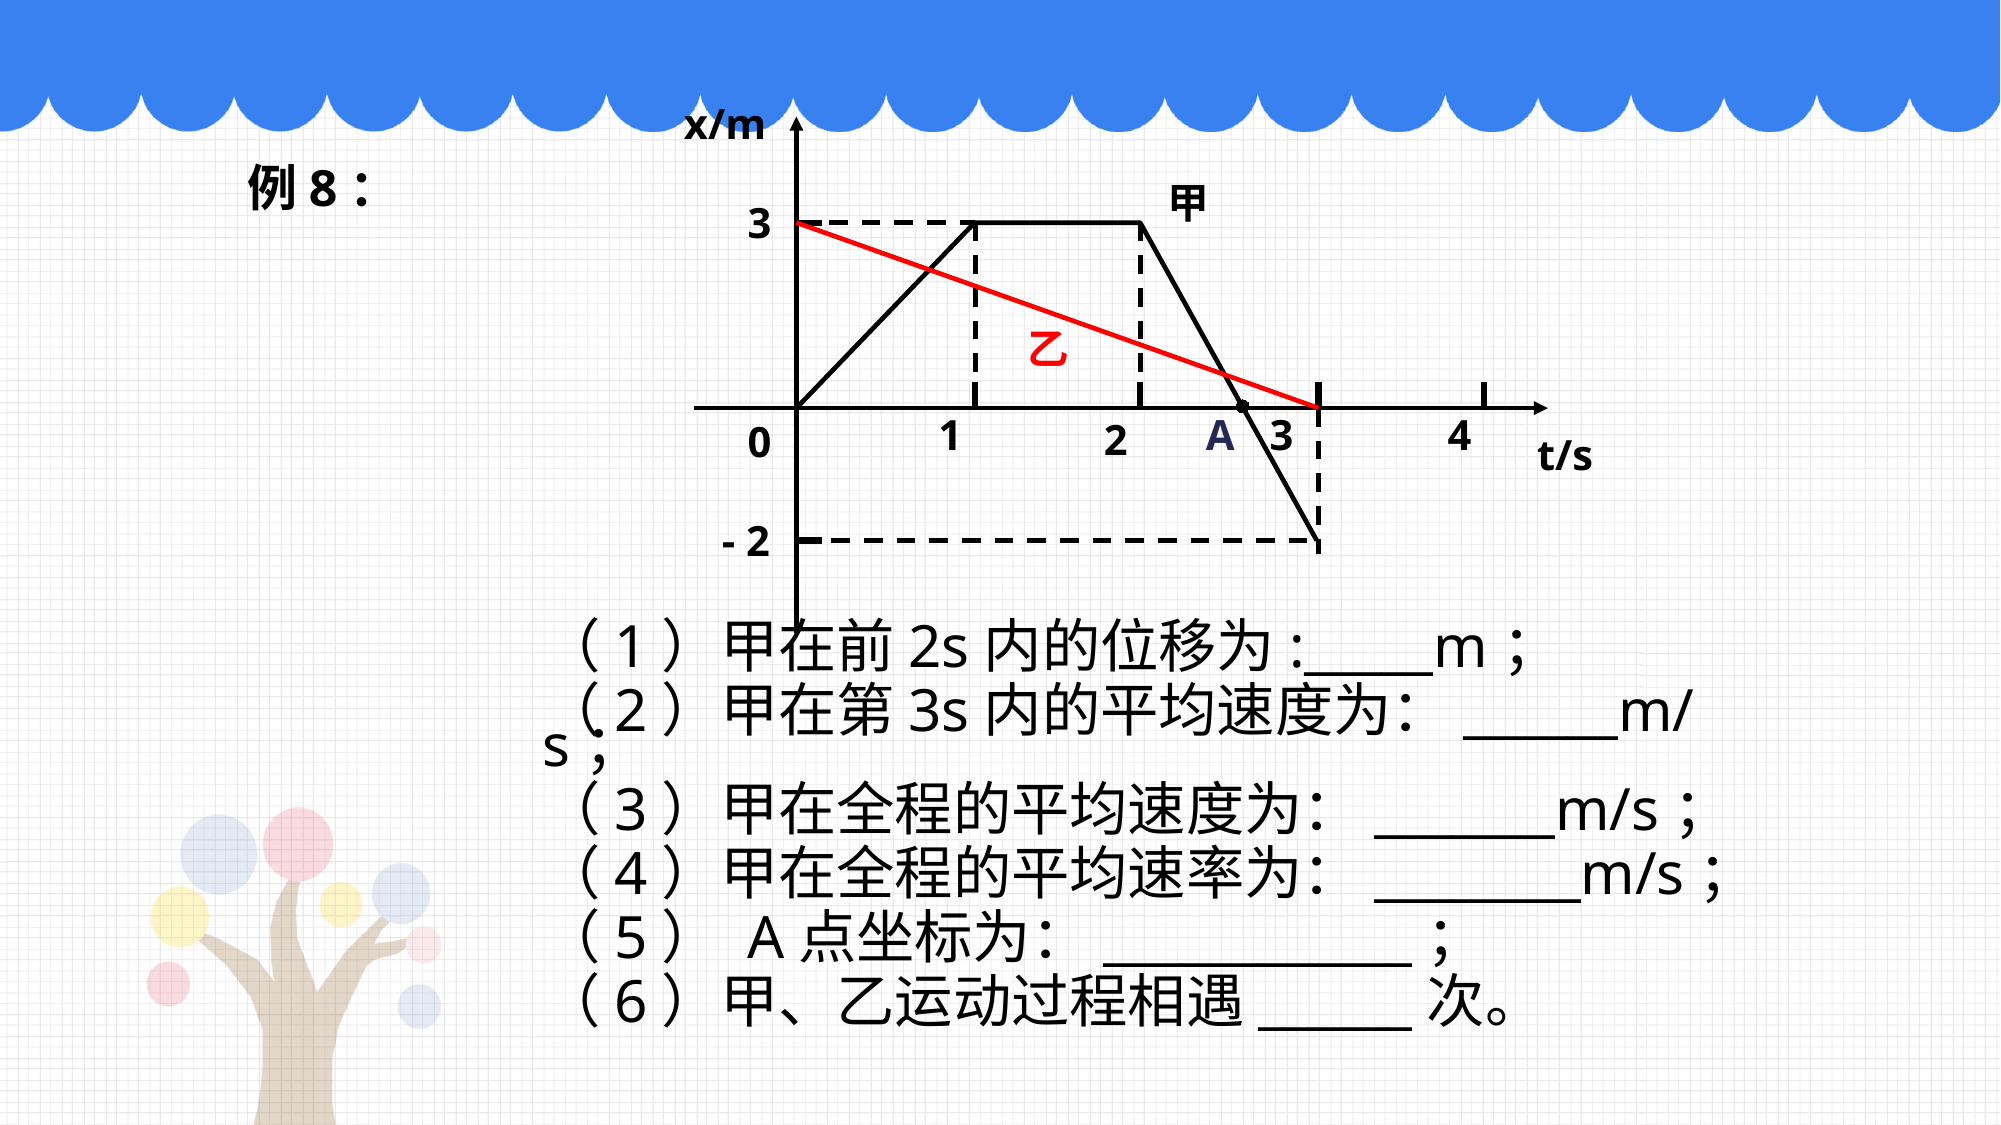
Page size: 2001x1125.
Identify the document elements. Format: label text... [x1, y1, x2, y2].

text_box （1）甲在前2s内的位移为:_____m； （2）甲在第3s内的平均速度为：______m/s； （3）甲在全程的平均速度为：_______m/s； （4）甲在全程的平均速率为：________m/s； （5） A点坐标为：____________； （6）甲、乙运动过程相遇______次。 [527, 631, 1798, 1102]
text_box 例8： [232, 148, 528, 224]
picture [0, 0, 2001, 1125]
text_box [669, 92, 1649, 633]
